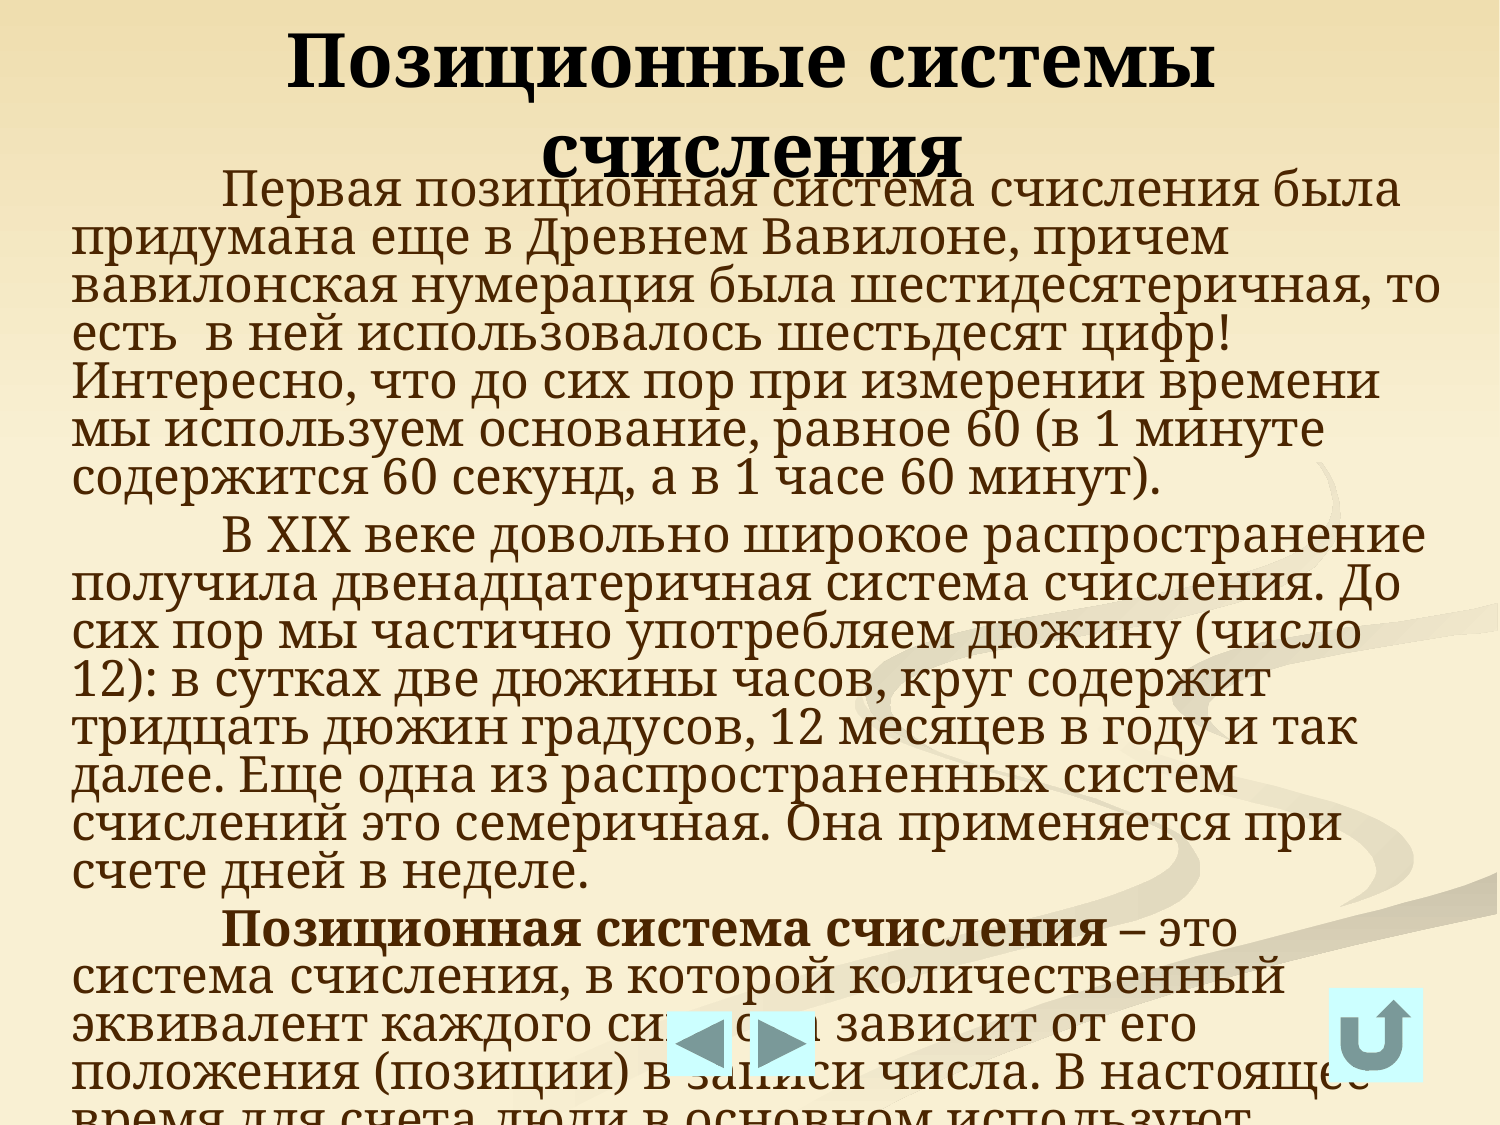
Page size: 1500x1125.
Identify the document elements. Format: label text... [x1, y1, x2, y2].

text_box [1328, 987, 1424, 1083]
text_box [749, 1011, 815, 1077]
text_box Позиционные системы счисления [76, 44, 1427, 161]
text_box [667, 1011, 732, 1077]
list Первая позиционная система счисления была придумана еще в Древнем Вавилоне, причем вавилонская нумерация была шестидесятеричная, то есть в ней использовалось шестьдесят цифр! Интересно, что до сих пор при измерении времени мы используем основание, равное 60 (в 1 минуте содержится 60 секунд, а в 1 часе 60 минут). В XIX веке довольно широкое распространение получила двенадцатеричная система счисления. До сих пор мы частично употребляем дюжину (число 12): в сутках две дюжины часов, круг содержит тридцать дюжин градусов, 12 месяцев в году и так далее. Еще одна из распространенных систем счислений это семеричная. Она применяется при счете дней в неделе. Позиционная система счисления – это система счисления, в которой количественный эквивалент каждого символа зависит от его положения (позиции) в записи числа. В настоящее время для счета люди в основном используют десятичную систему счисления. в которой десять цифр - 0, 1, 2, 3, 4, 5, 6, 7, 8, 9. [0, 160, 1459, 1059]
